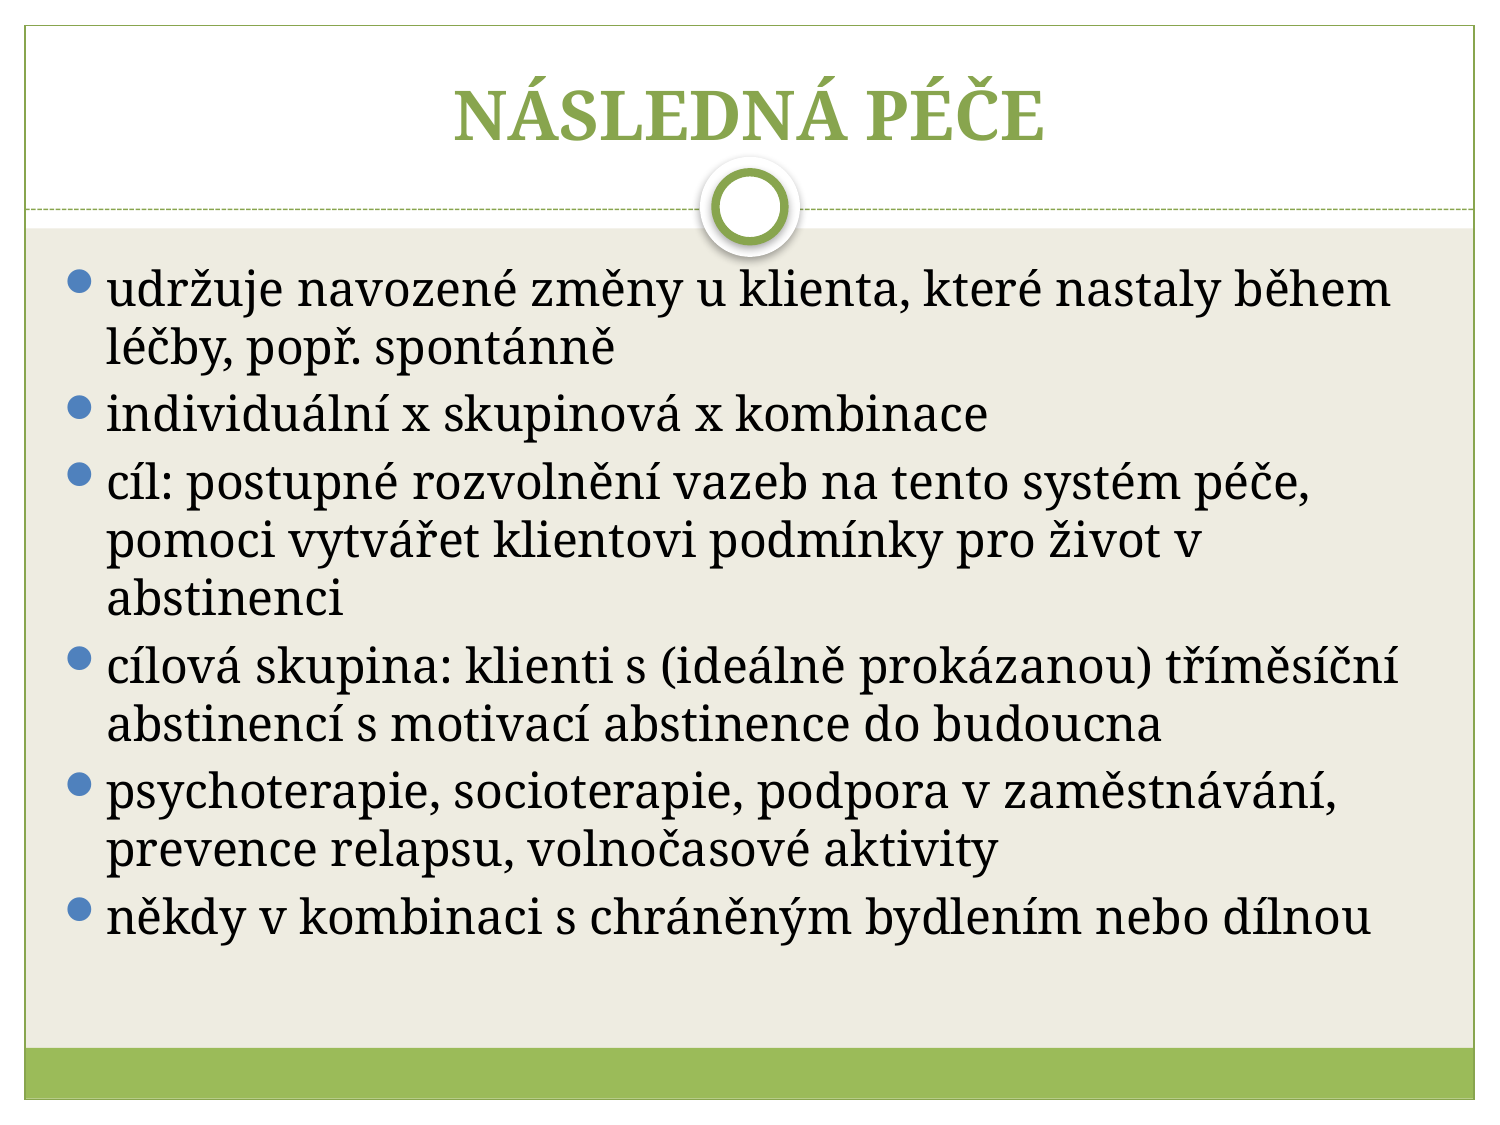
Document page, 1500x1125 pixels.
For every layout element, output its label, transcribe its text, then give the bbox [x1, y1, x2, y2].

title NÁSLEDNÁ PÉČE [49, 37, 1450, 162]
list udržuje navozené změny u klienta, které nastaly během léčby, popř. spontánně individuální x skupinová x kombinace cíl: postupné rozvolnění vazeb na tento systém péče, pomoci vytvářet klientovi podmínky pro život v abstinenci cílová skupina: klienti s (ideálně prokázanou) tříměsíční abstinencí s motivací abstinence do budoucna psychoterapie, socioterapie, podpora v zaměstnávání, prevence relapsu, volnočasové aktivity někdy v kombinaci s chráněným bydlením nebo dílnou [49, 250, 1445, 1001]
